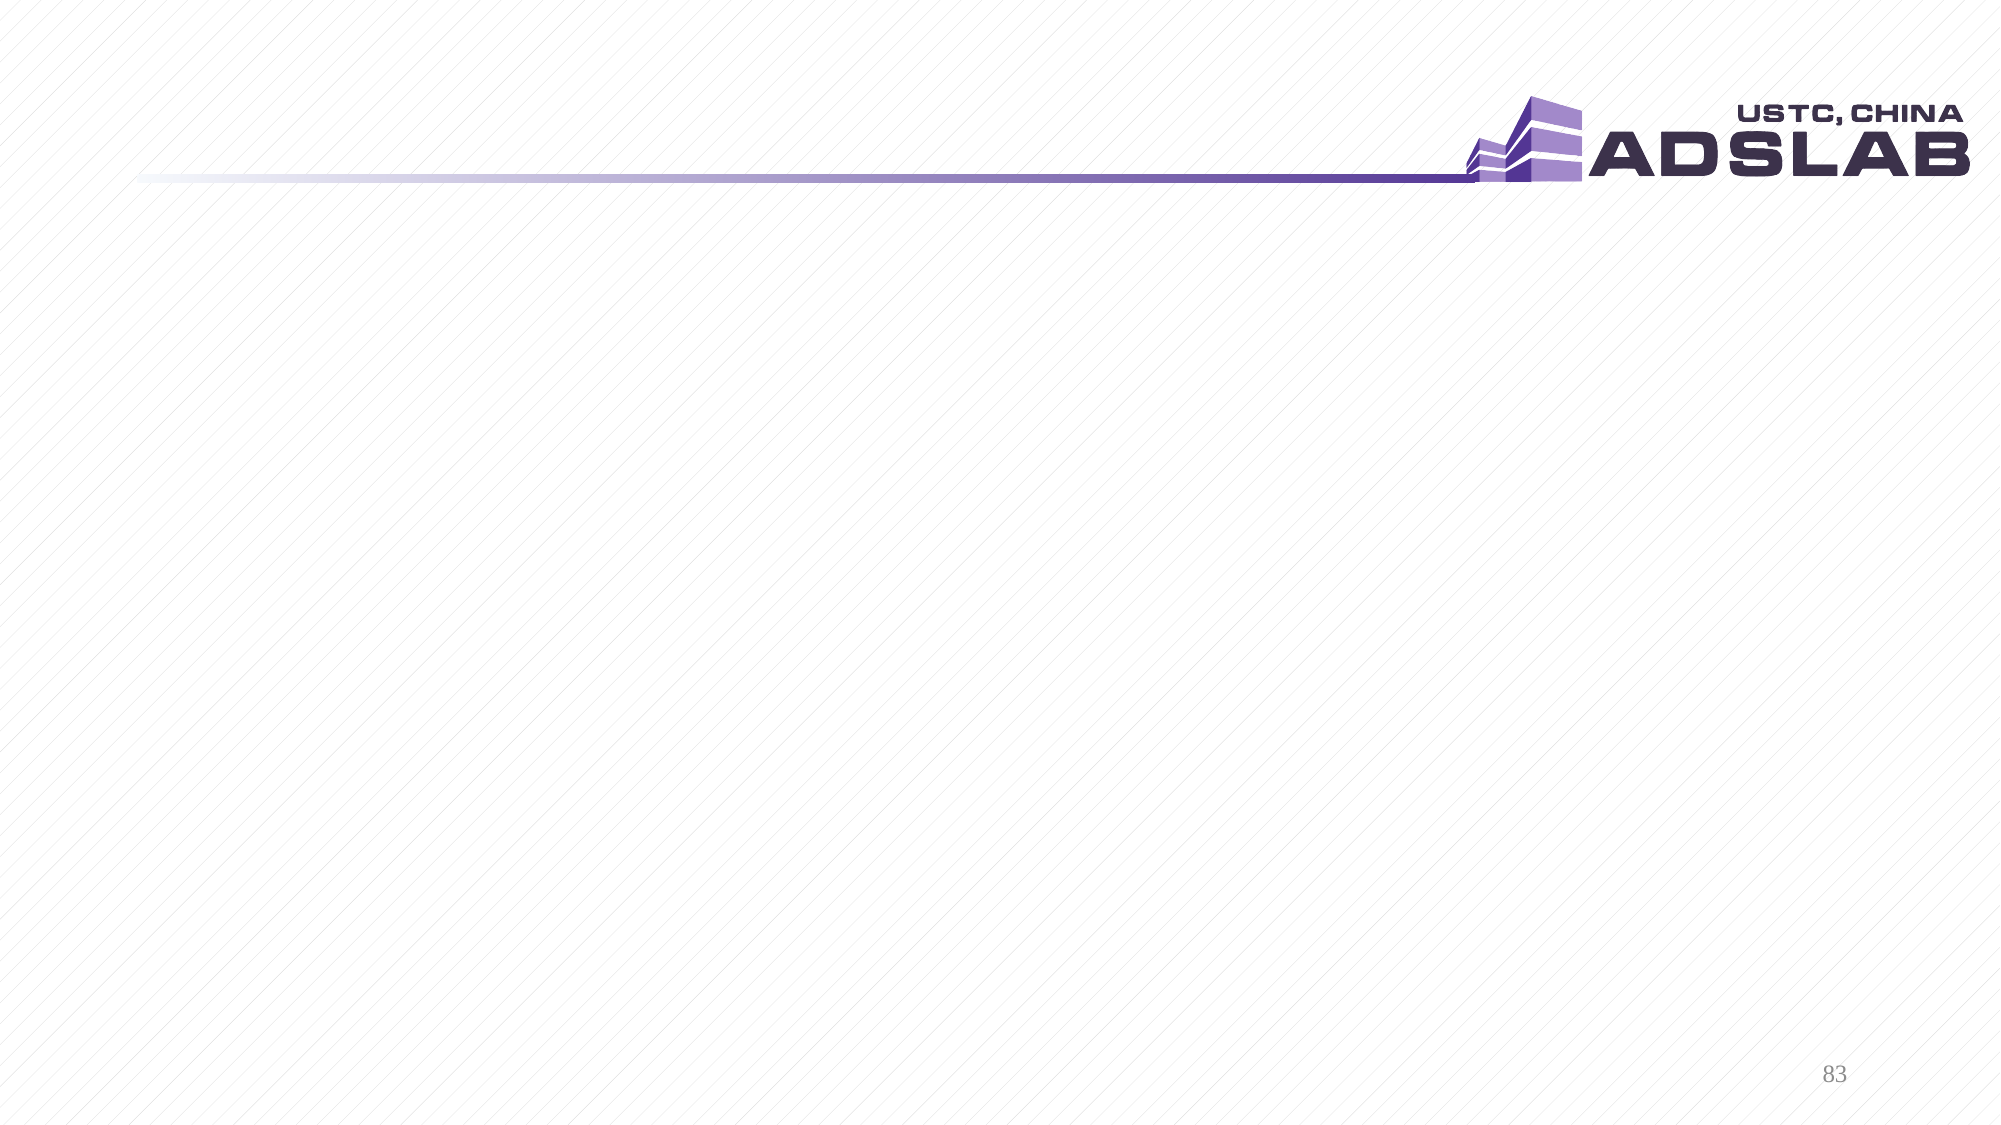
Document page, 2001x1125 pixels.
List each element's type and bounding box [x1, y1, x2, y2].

picture [1459, 93, 1976, 183]
